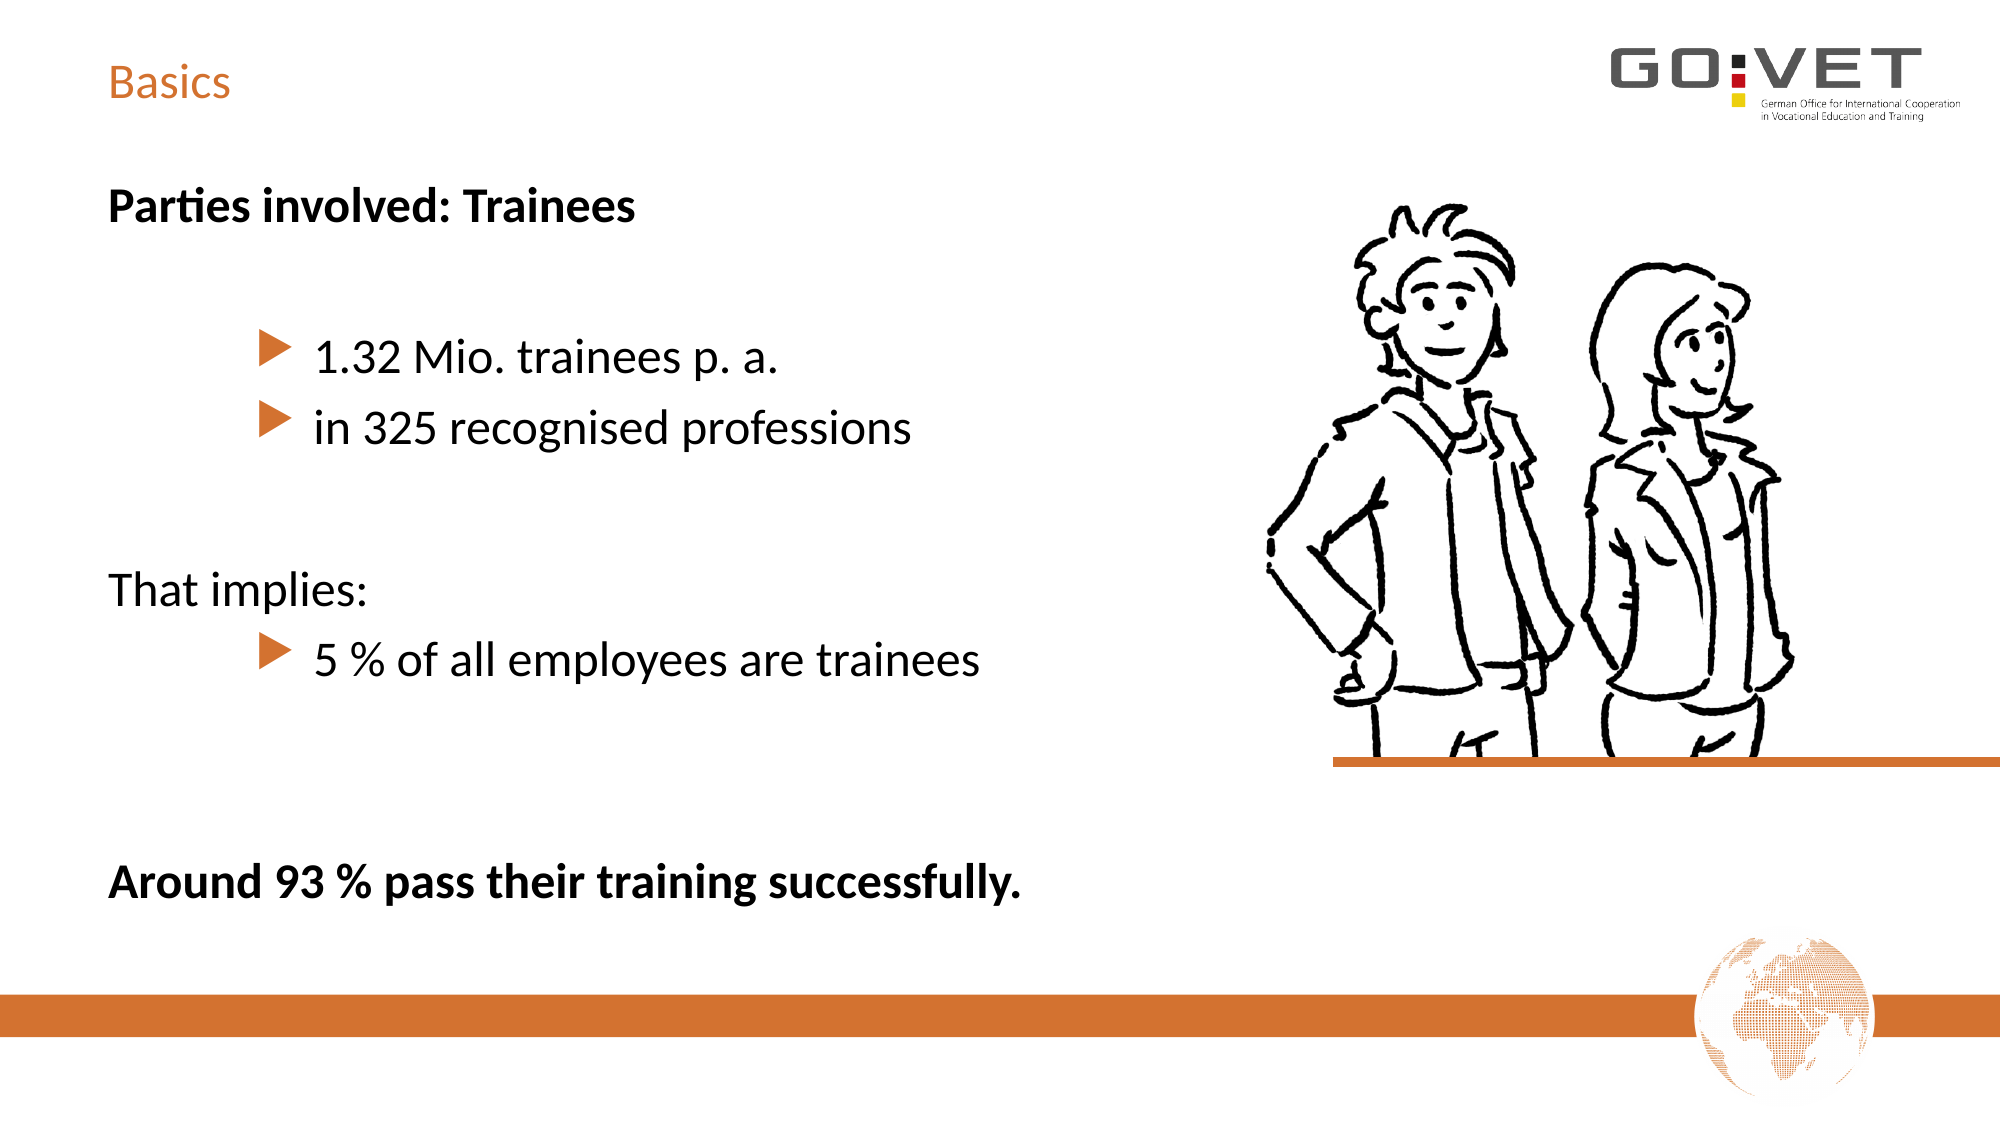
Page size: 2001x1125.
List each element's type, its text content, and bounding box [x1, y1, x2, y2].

title Basics [108, 48, 1585, 122]
picture [1611, 48, 1960, 122]
picture [1694, 929, 1875, 1107]
picture [1232, 170, 1814, 762]
list Parties involved: Trainees 1.32 Mio. trainees p. a. in 325 recognised professions That implies: 5 % of all employees are trainees Around 93 % pass their training successfully. [108, 172, 1922, 929]
